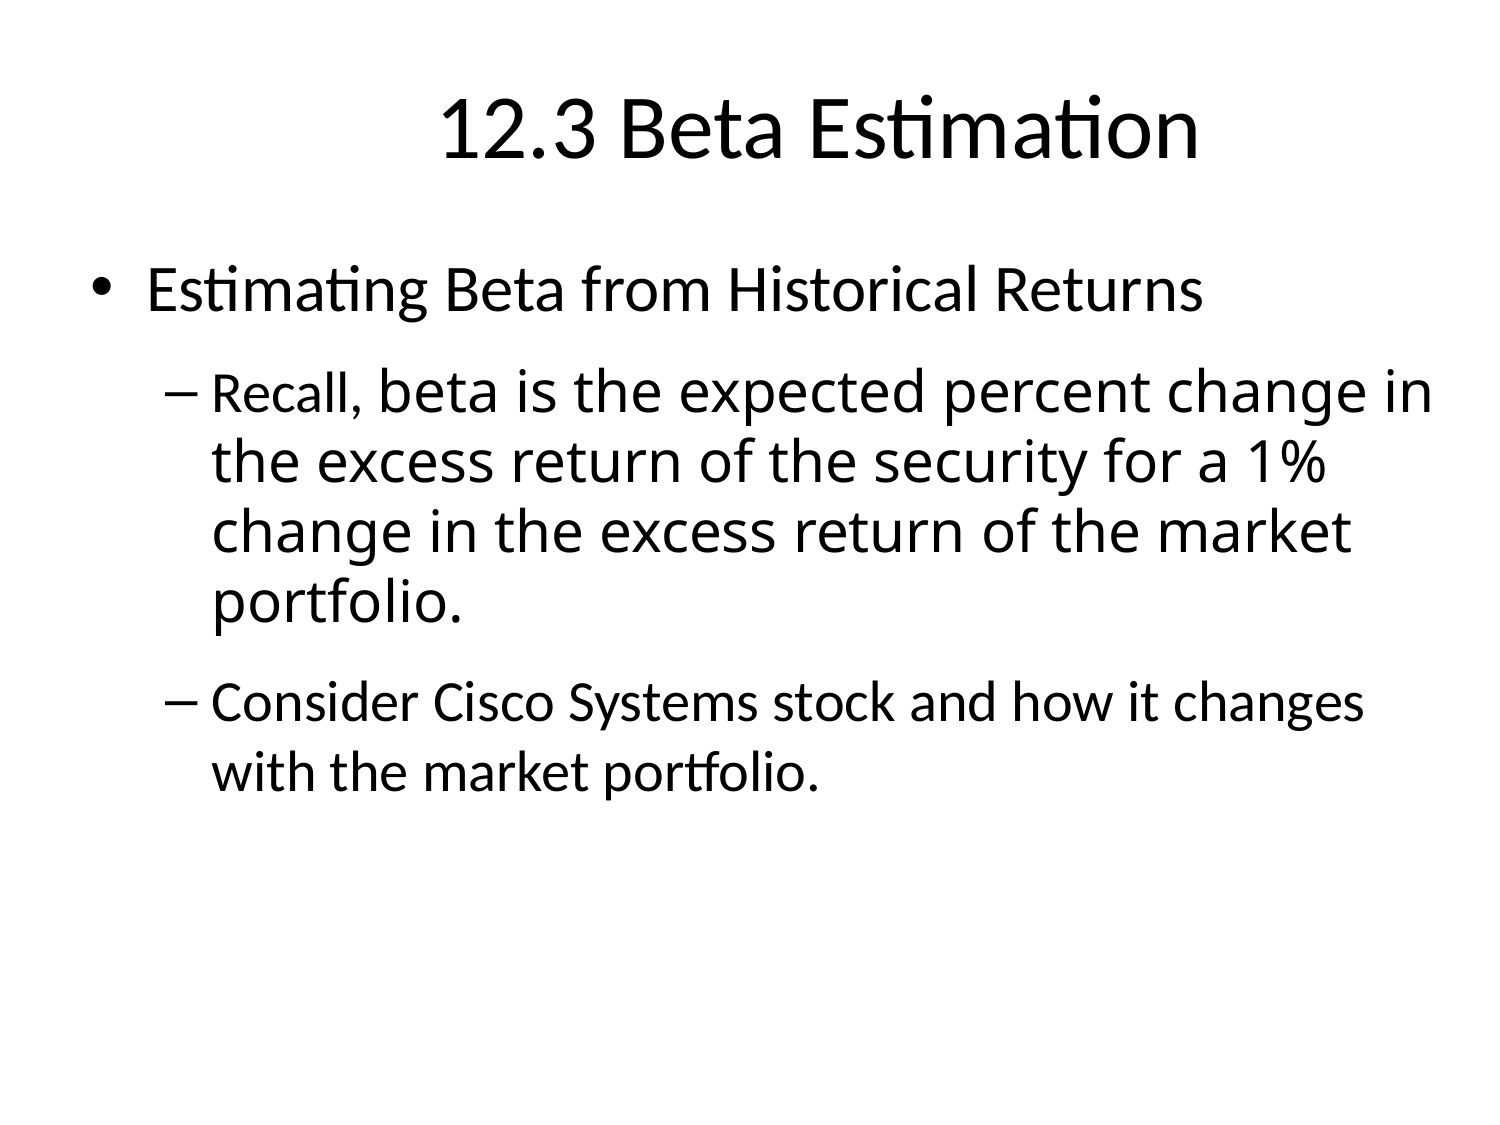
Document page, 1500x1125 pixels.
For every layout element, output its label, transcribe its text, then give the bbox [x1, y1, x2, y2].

list Estimating Beta from Historical Returns Recall, beta is the expected percent change in the excess return of the security for a 1% change in the excess return of the market portfolio. Consider Cisco Systems stock and how it changes with the market portfolio. [74, 237, 1451, 1001]
title 12.3 Beta Estimation [187, 27, 1451, 216]
